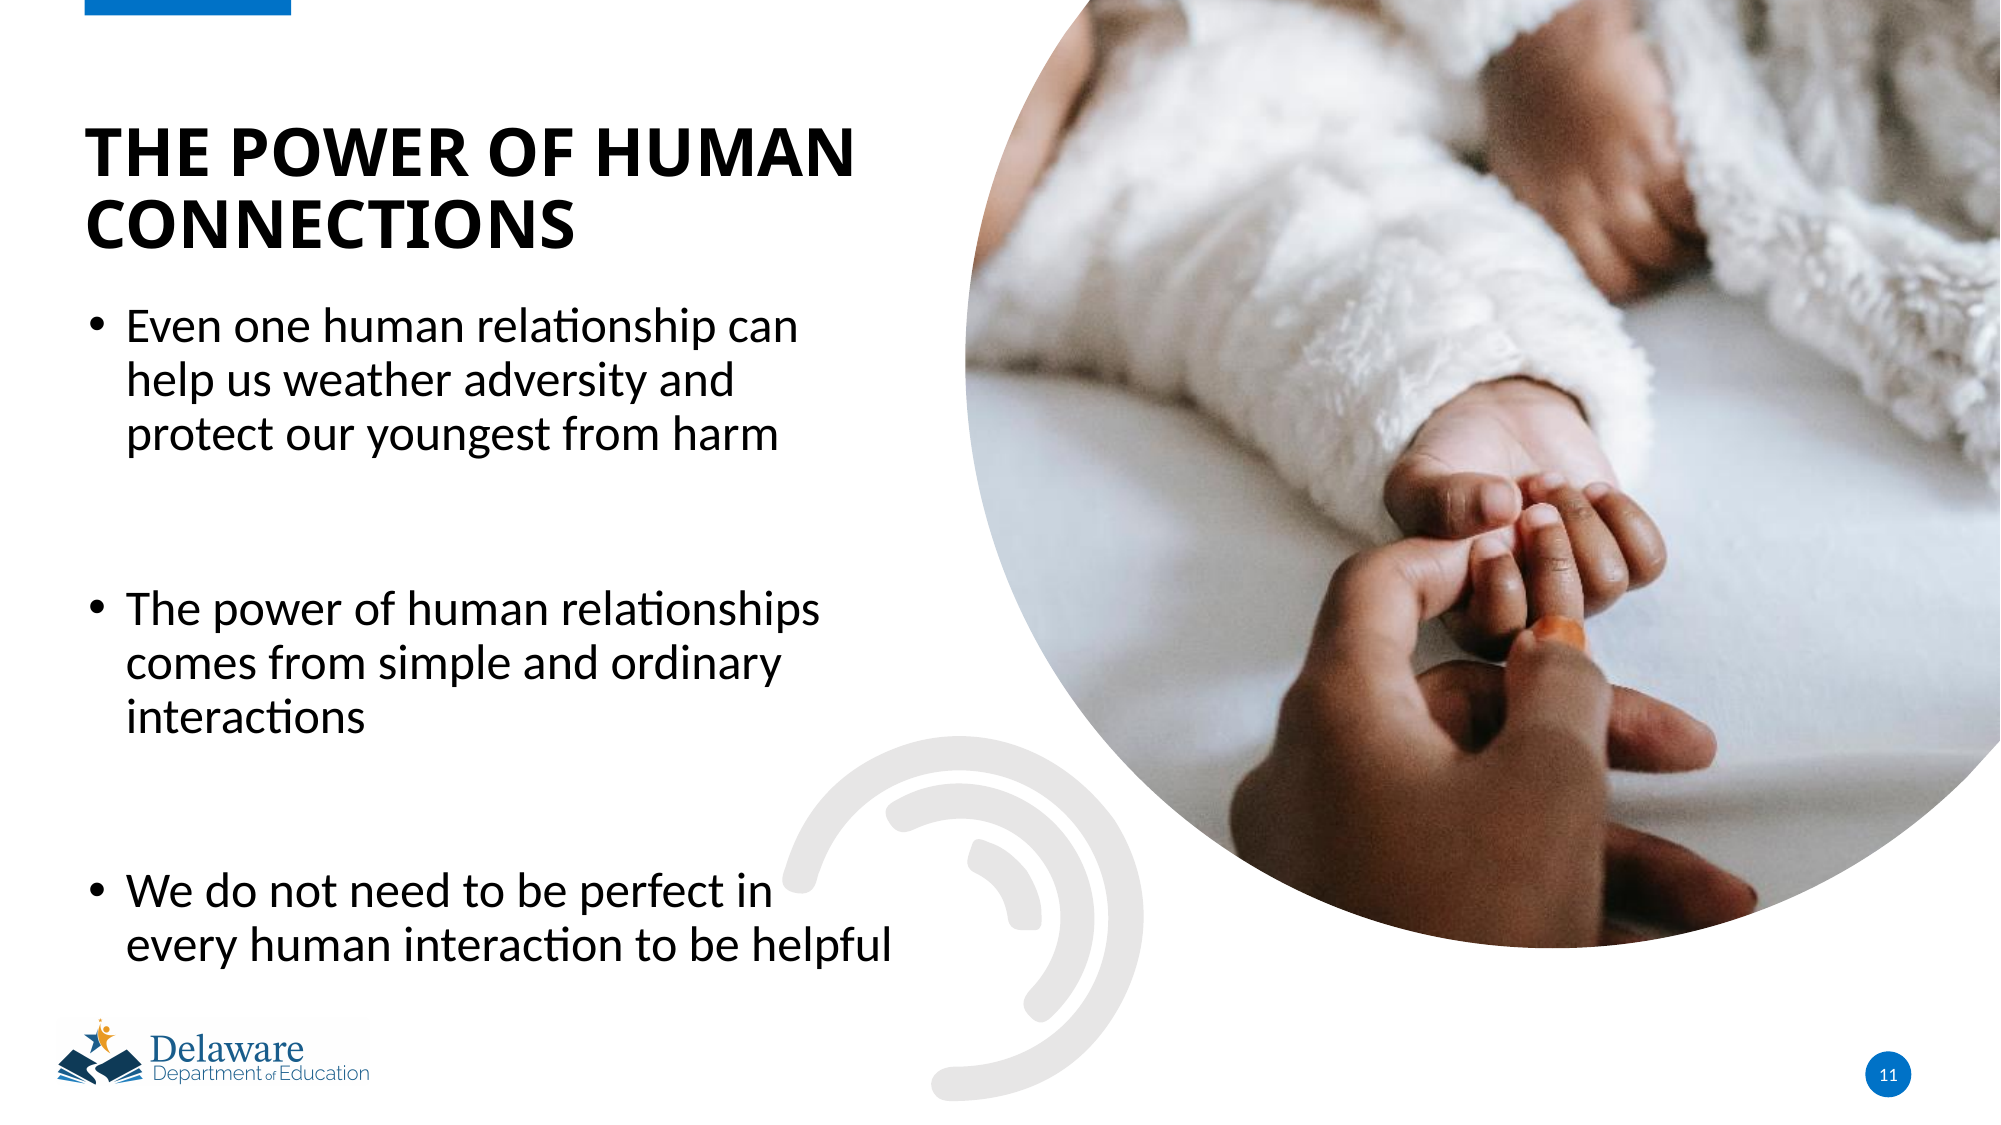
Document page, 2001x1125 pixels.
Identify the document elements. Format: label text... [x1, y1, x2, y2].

title The Power of Human Connections [84, 81, 895, 300]
text_box Even one human relationship can help us weather adversity and protect our youngest from harm The power of human relationships comes from simple and ordinary interactions We do not need to be perfect in every human interaction to be helpful [88, 300, 895, 1014]
slide_number 11 [1864, 1059, 1913, 1090]
picture [56, 1017, 370, 1086]
picture [965, 0, 2000, 949]
